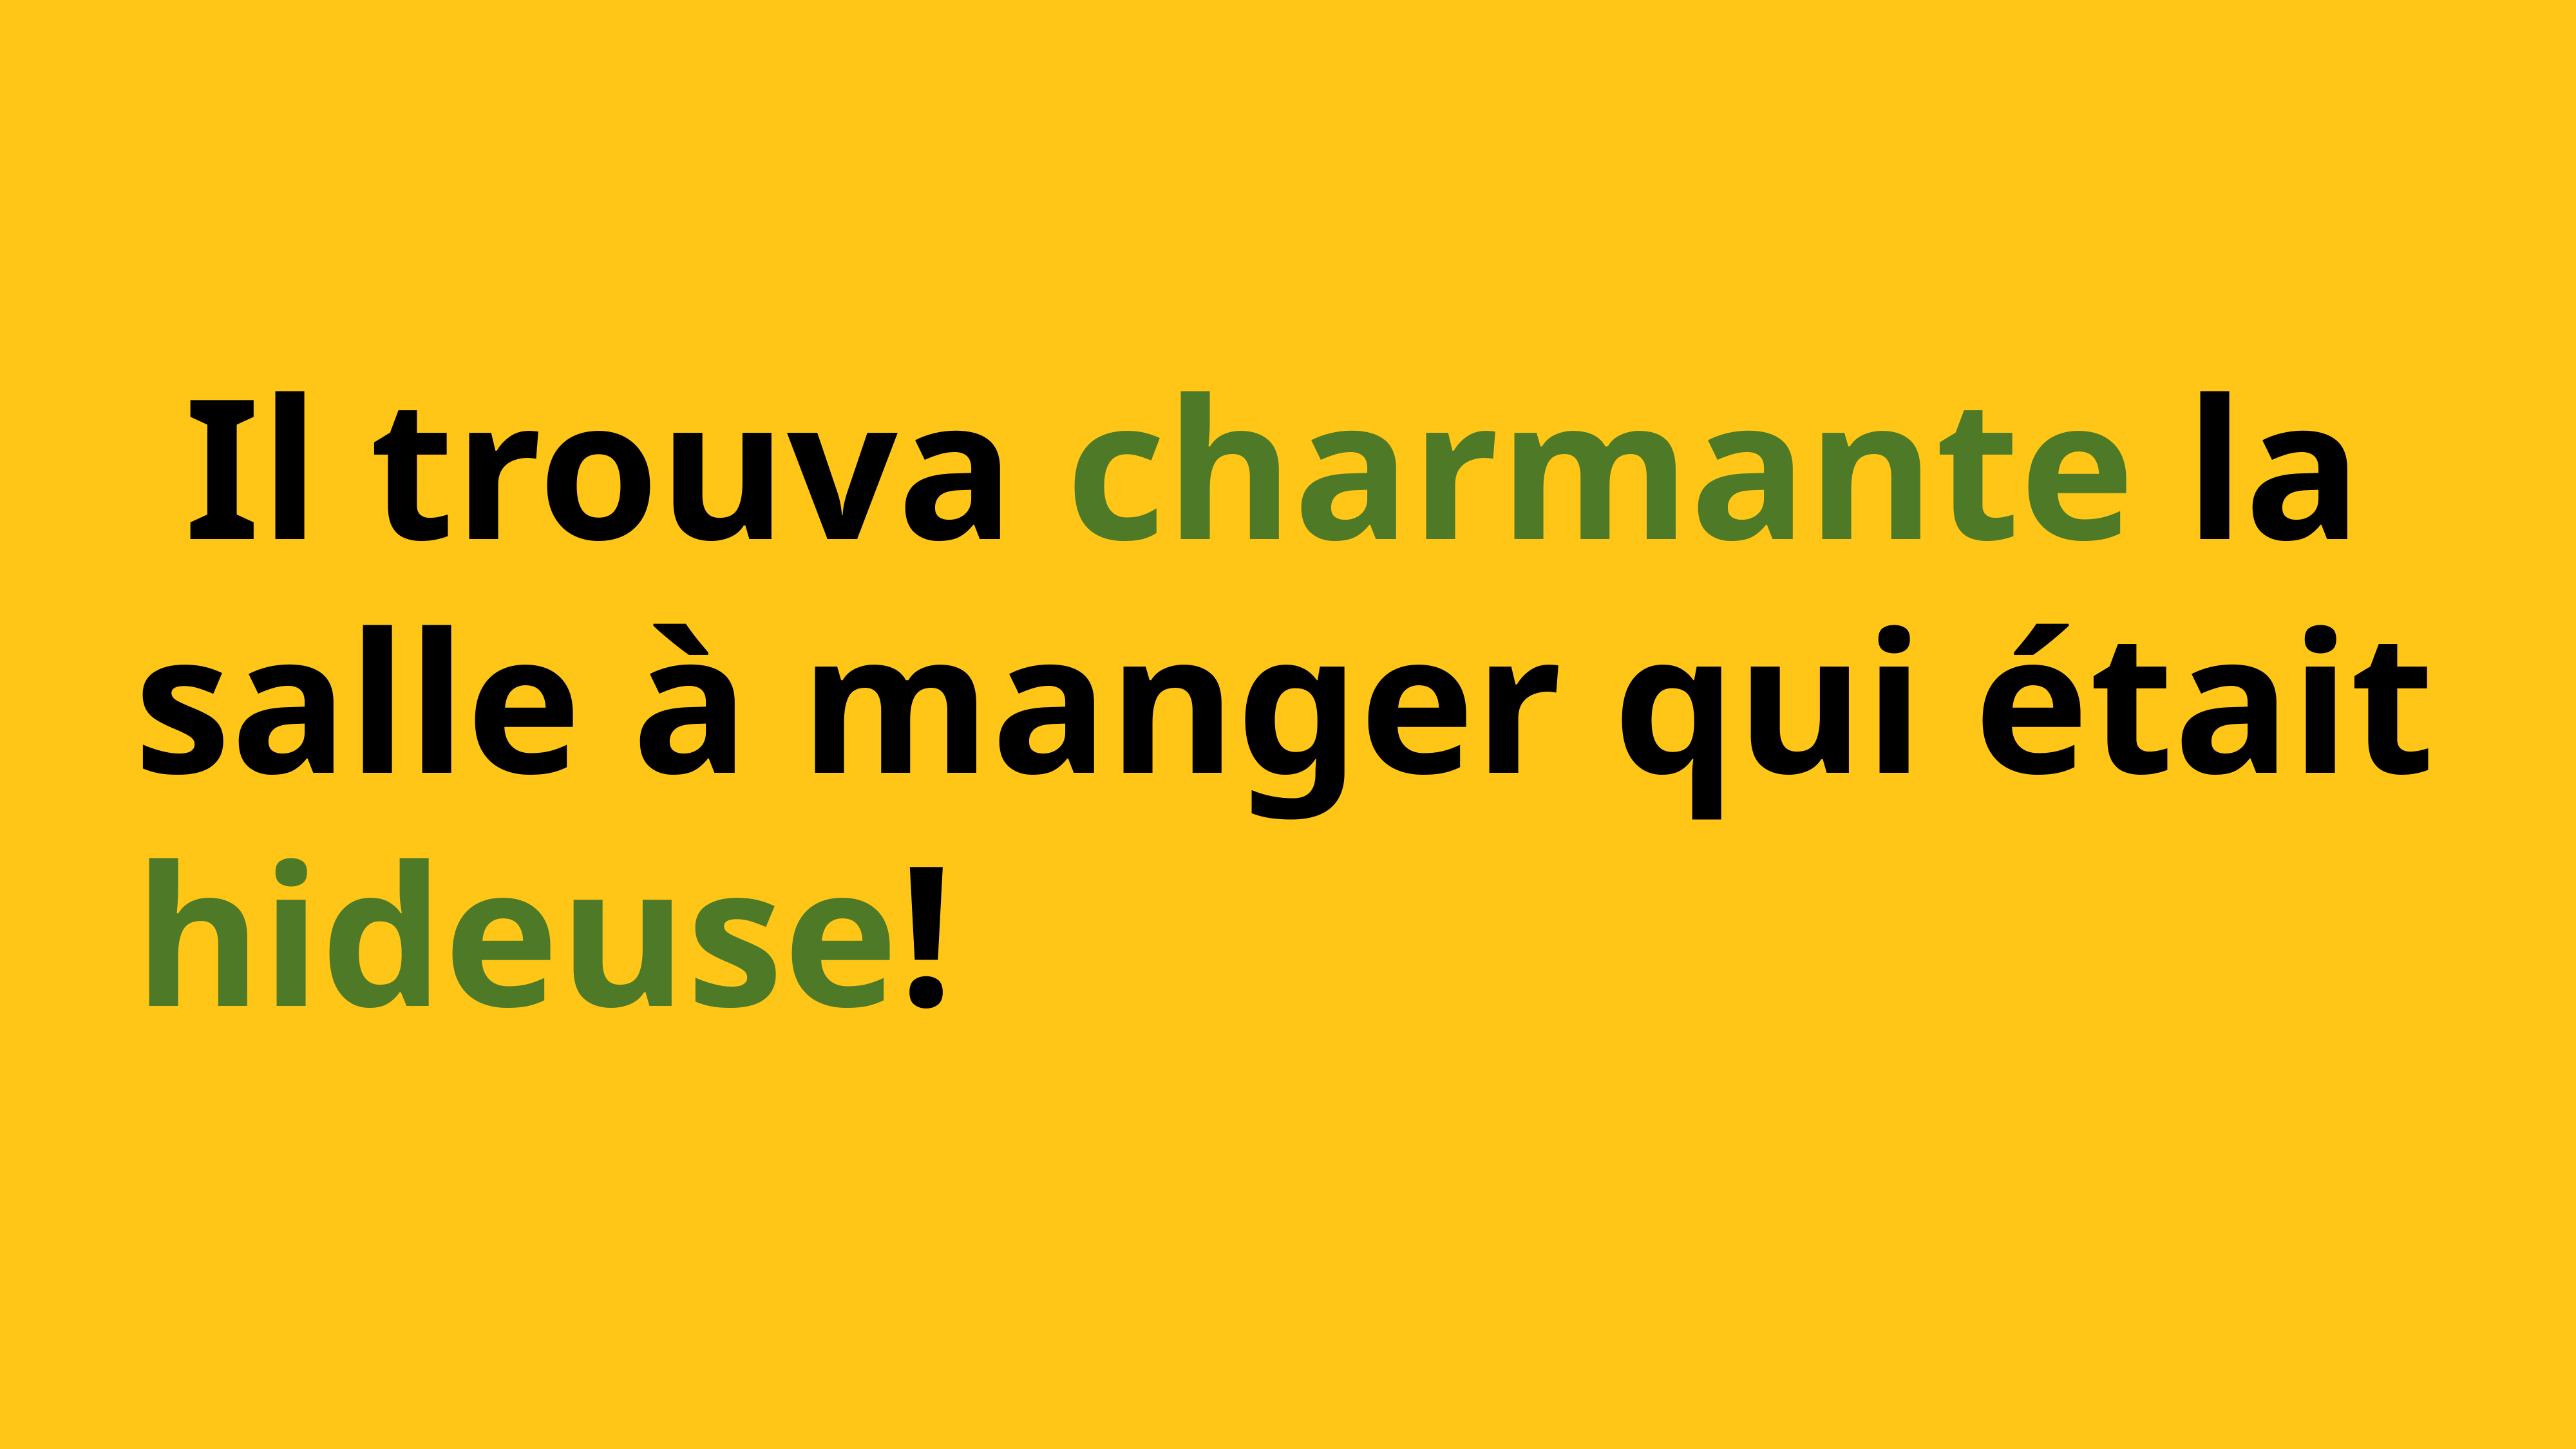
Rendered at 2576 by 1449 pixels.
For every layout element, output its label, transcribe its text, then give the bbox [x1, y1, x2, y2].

list Il trouva charmante la salle à manger qui était hideuse! [128, 246, 2448, 1052]
